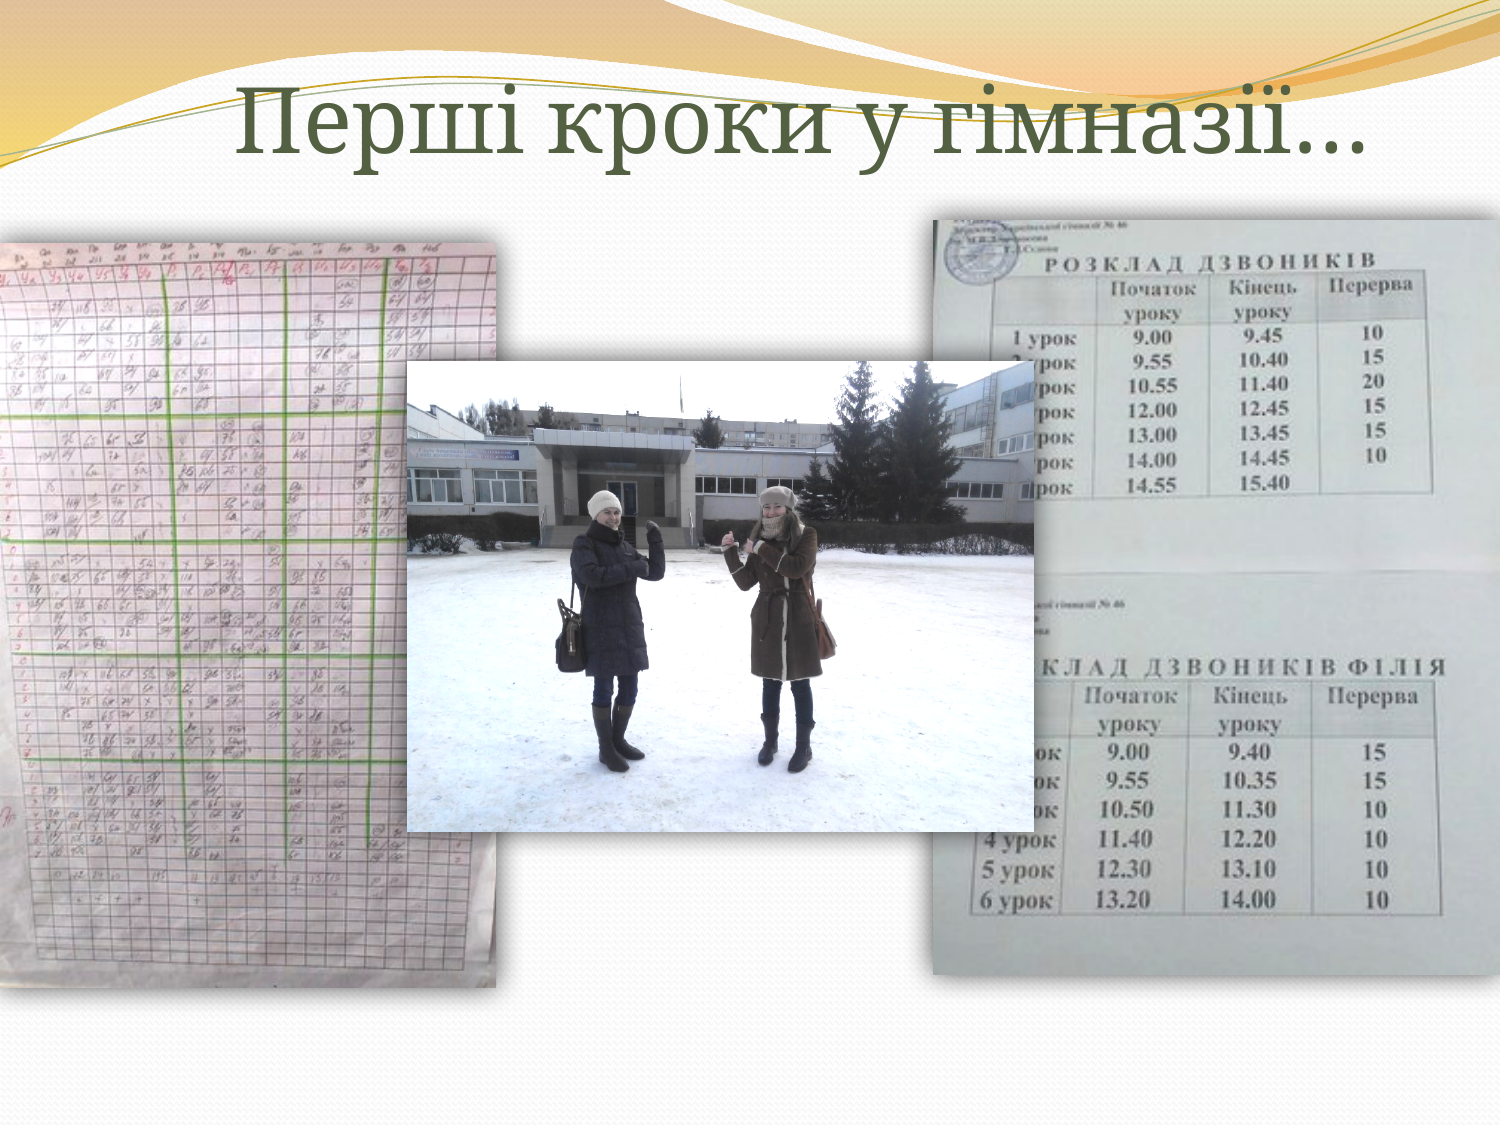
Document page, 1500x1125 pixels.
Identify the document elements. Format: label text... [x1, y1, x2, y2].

text_box Перші кроки у гімназії… [218, 54, 1412, 180]
picture [0, 219, 1500, 988]
